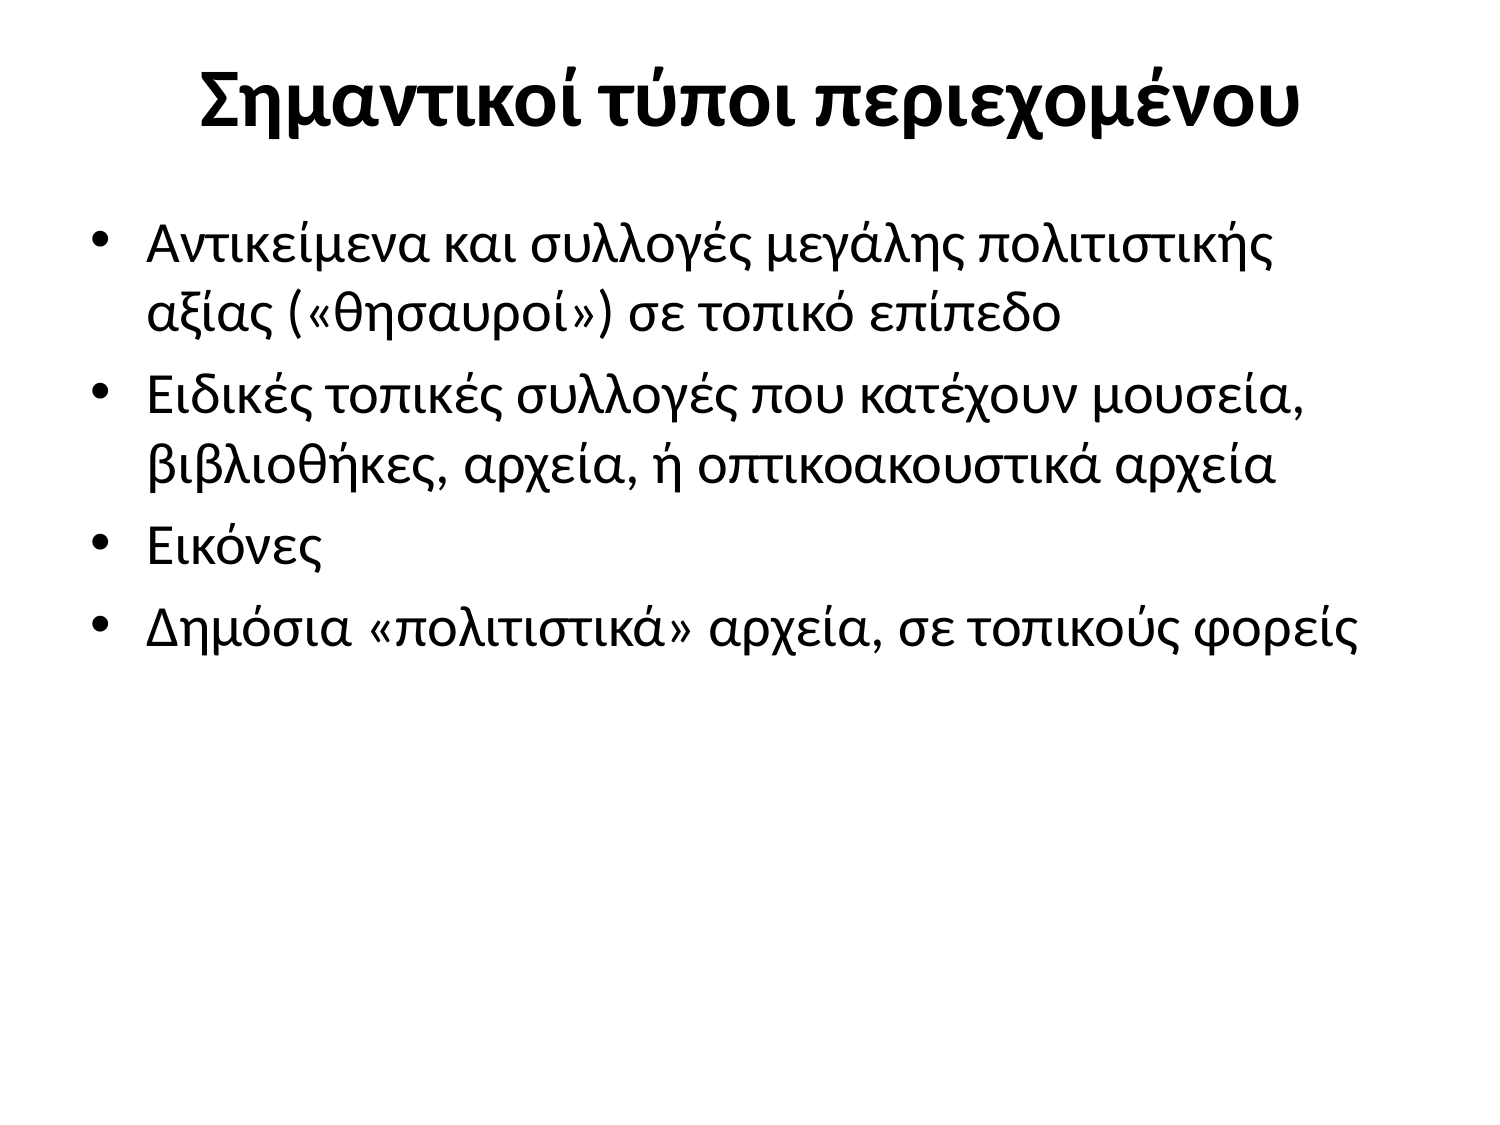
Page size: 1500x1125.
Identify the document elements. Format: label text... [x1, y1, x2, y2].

list Αντικείμενα και συλλογές μεγάλης πολιτιστικής αξίας («θησαυροί») σε τοπικό επίπεδο Ειδικές τοπικές συλλογές που κατέχουν μουσεία, βιβλιοθήκες, αρχεία, ή οπτικοακουστικά αρχεία Εικόνες Δημόσια «πολιτιστικά» αρχεία, σε τοπικούς φορείς [75, 196, 1425, 1024]
title Σημαντικοί τύποι περιεχομένου [76, 19, 1427, 169]
